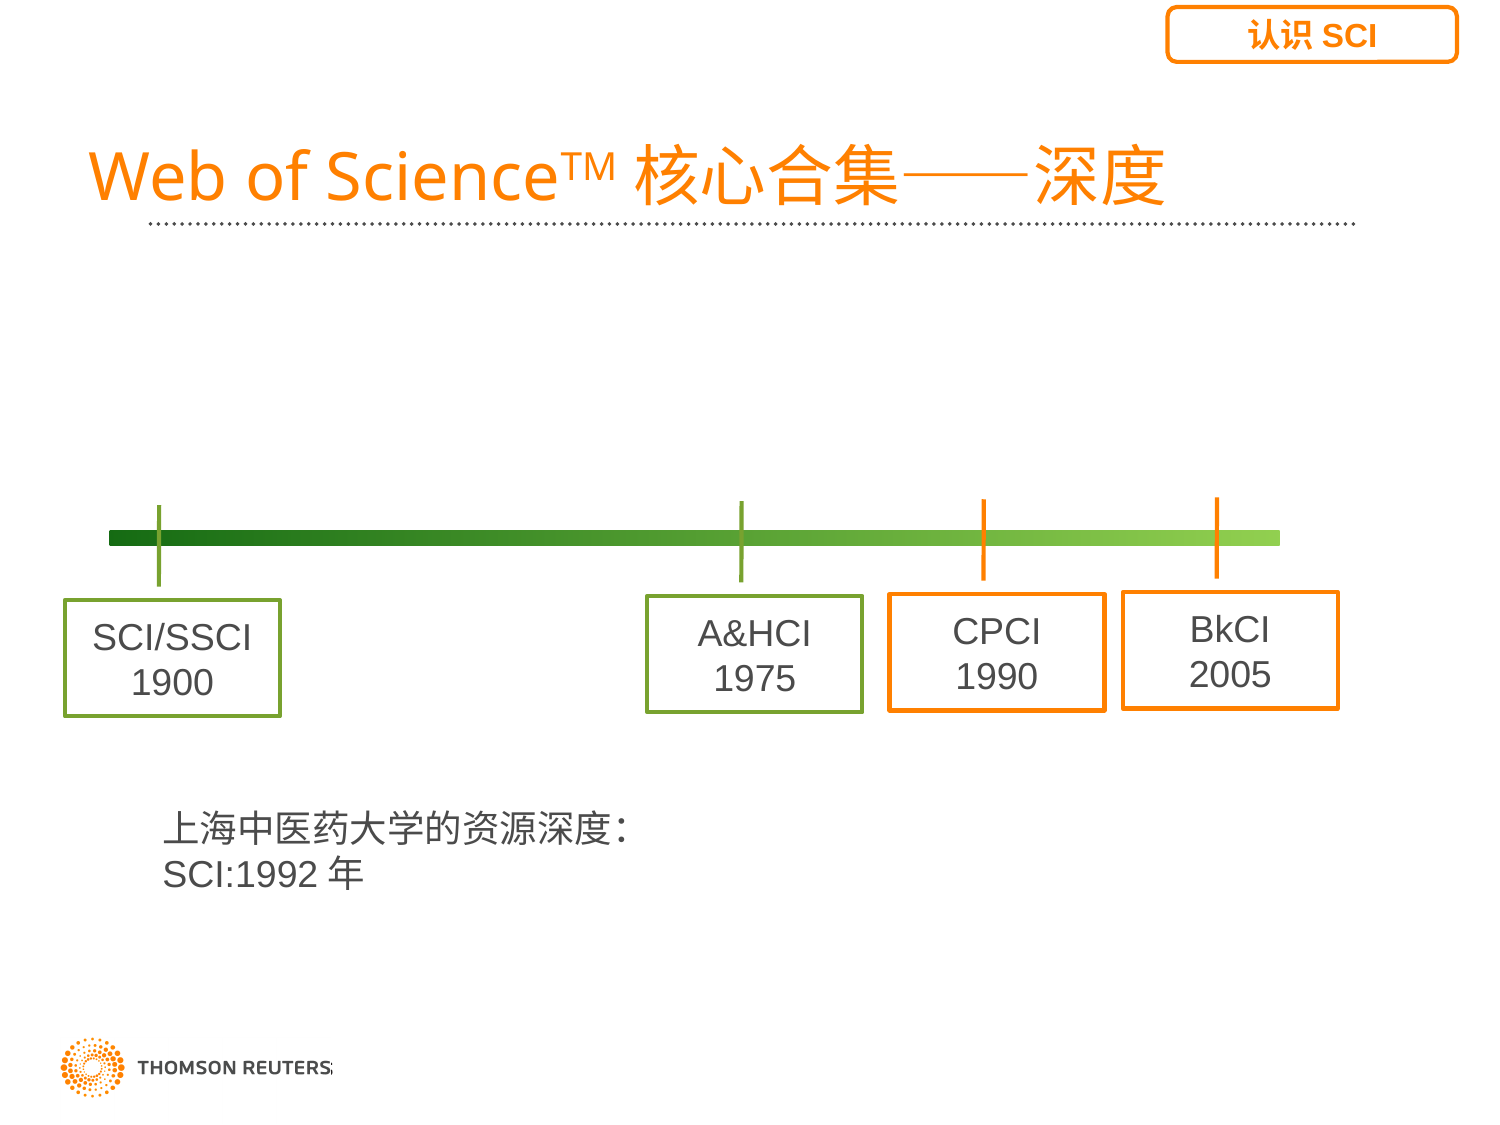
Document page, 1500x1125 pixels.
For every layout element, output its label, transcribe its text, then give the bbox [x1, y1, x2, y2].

text_box A&HCI 1975 [739, 501, 744, 583]
text_box BkCI 2005 [1214, 497, 1220, 579]
picture [60, 1037, 333, 1125]
text_box [108, 528, 156, 548]
text_box CPCI 1990 [887, 592, 1107, 713]
text_box CPCI 1990 [981, 499, 986, 581]
text_box SCI/SSCI 1900 [156, 505, 162, 587]
text_box [986, 528, 1214, 548]
text_box [162, 528, 739, 548]
text_box 上海中医药大学的资源深度： SCI:1992年 [147, 797, 660, 1038]
text_box BkCI 2005 [1121, 590, 1340, 711]
text_box A&HCI 1975 [645, 594, 864, 714]
text_box Web of ScienceTM核心合集——深度 [88, 78, 1424, 216]
text_box 认识SCI [1165, 4, 1460, 64]
text_box SCI/SSCI 1900 [63, 598, 282, 718]
text_box [1219, 528, 1282, 548]
text_box [744, 528, 981, 548]
